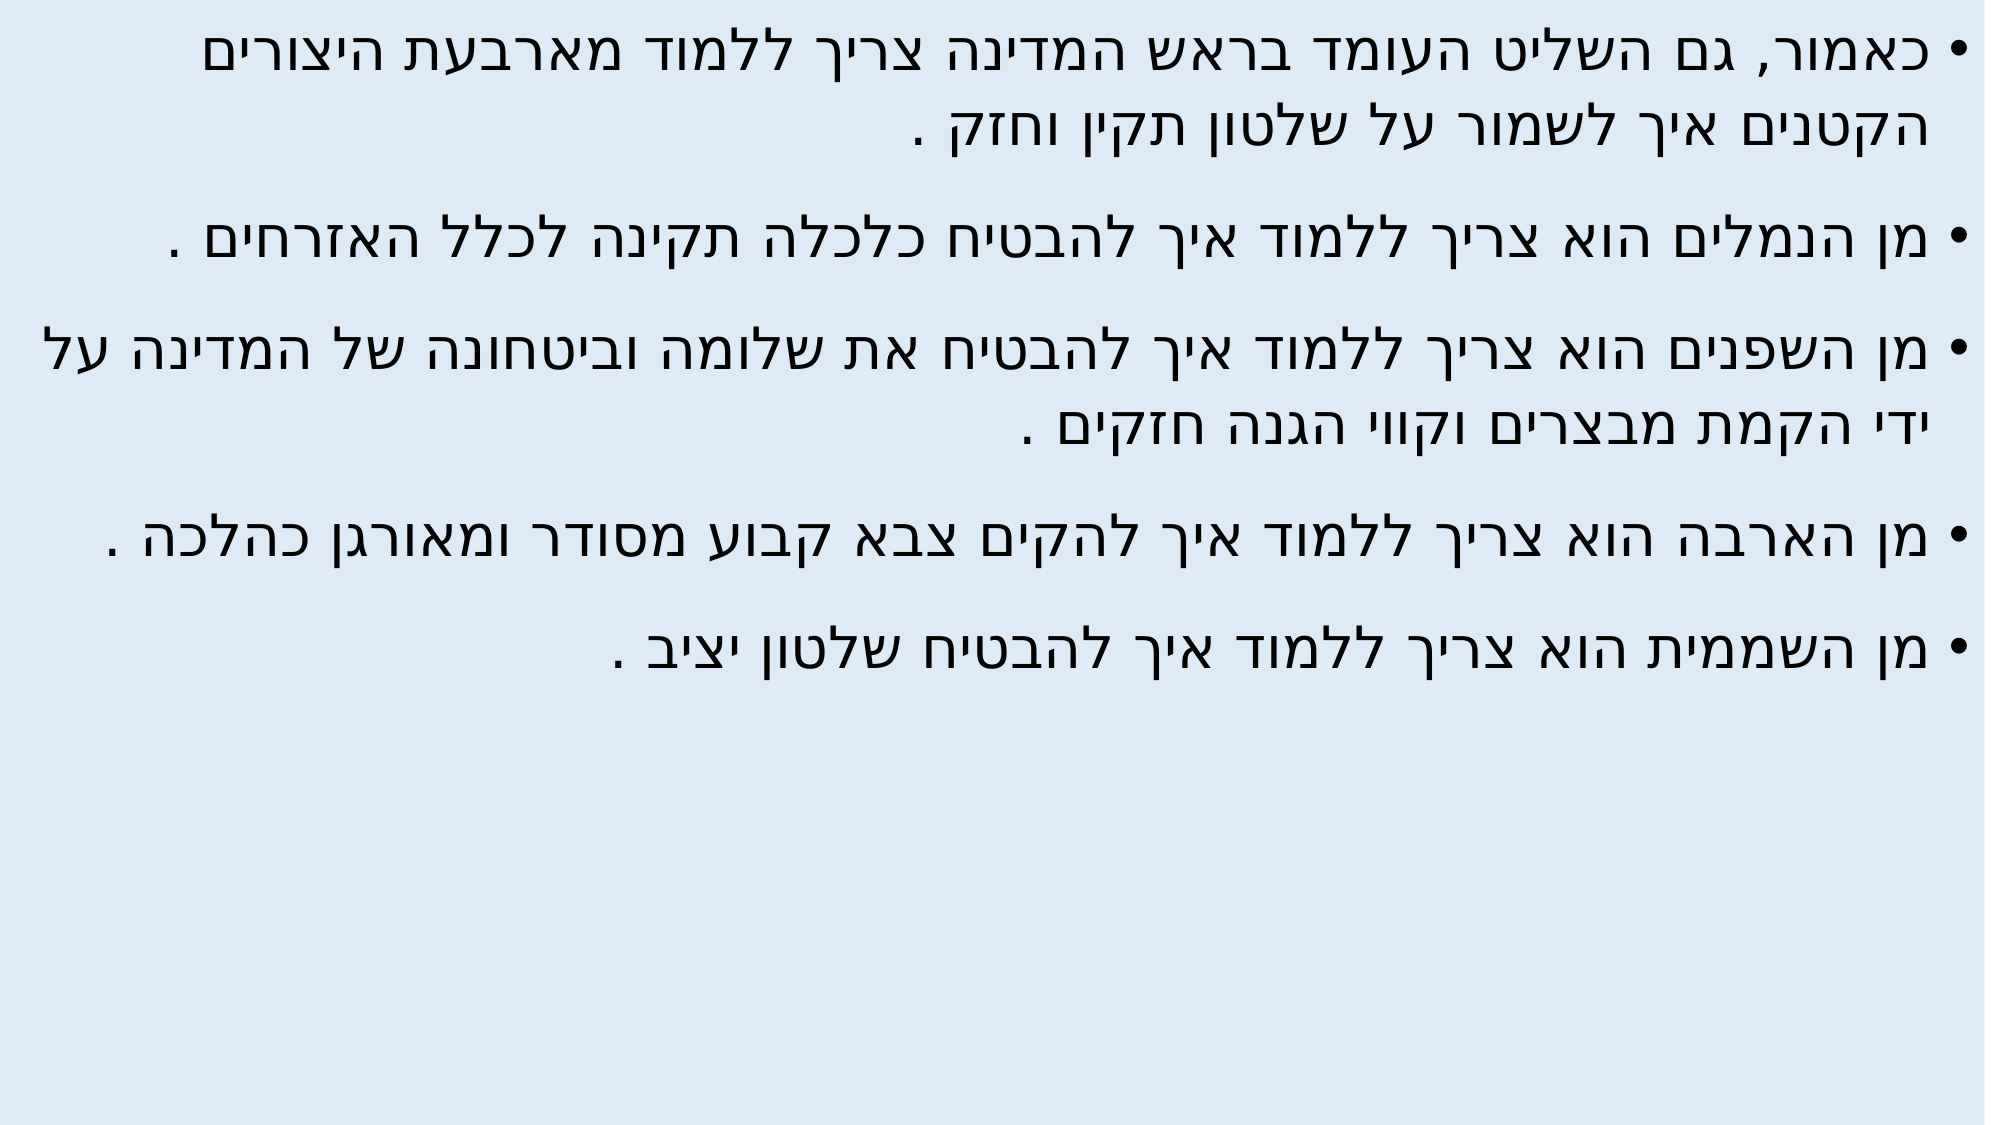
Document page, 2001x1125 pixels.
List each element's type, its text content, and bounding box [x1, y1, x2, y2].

list כאמור, גם השליט העומד בראש המדינה צריך ללמוד מארבעת היצורים הקטנים איך לשמור על שלטון תקין וחזק . מן הנמלים הוא צריך ללמוד איך להבטיח כלכלה תקינה לכלל האזרחים . מן השפנים הוא צריך ללמוד איך להבטיח את שלומה וביטחונה של המדינה על ידי הקמת מבצרים וקווי הגנה חזקים . מן הארבה הוא צריך ללמוד איך להקים צבא קבוע מסודר ומאורגן כהלכה . מן השממית הוא צריך ללמוד איך להבטיח שלטון יציב . [0, 0, 1985, 1125]
